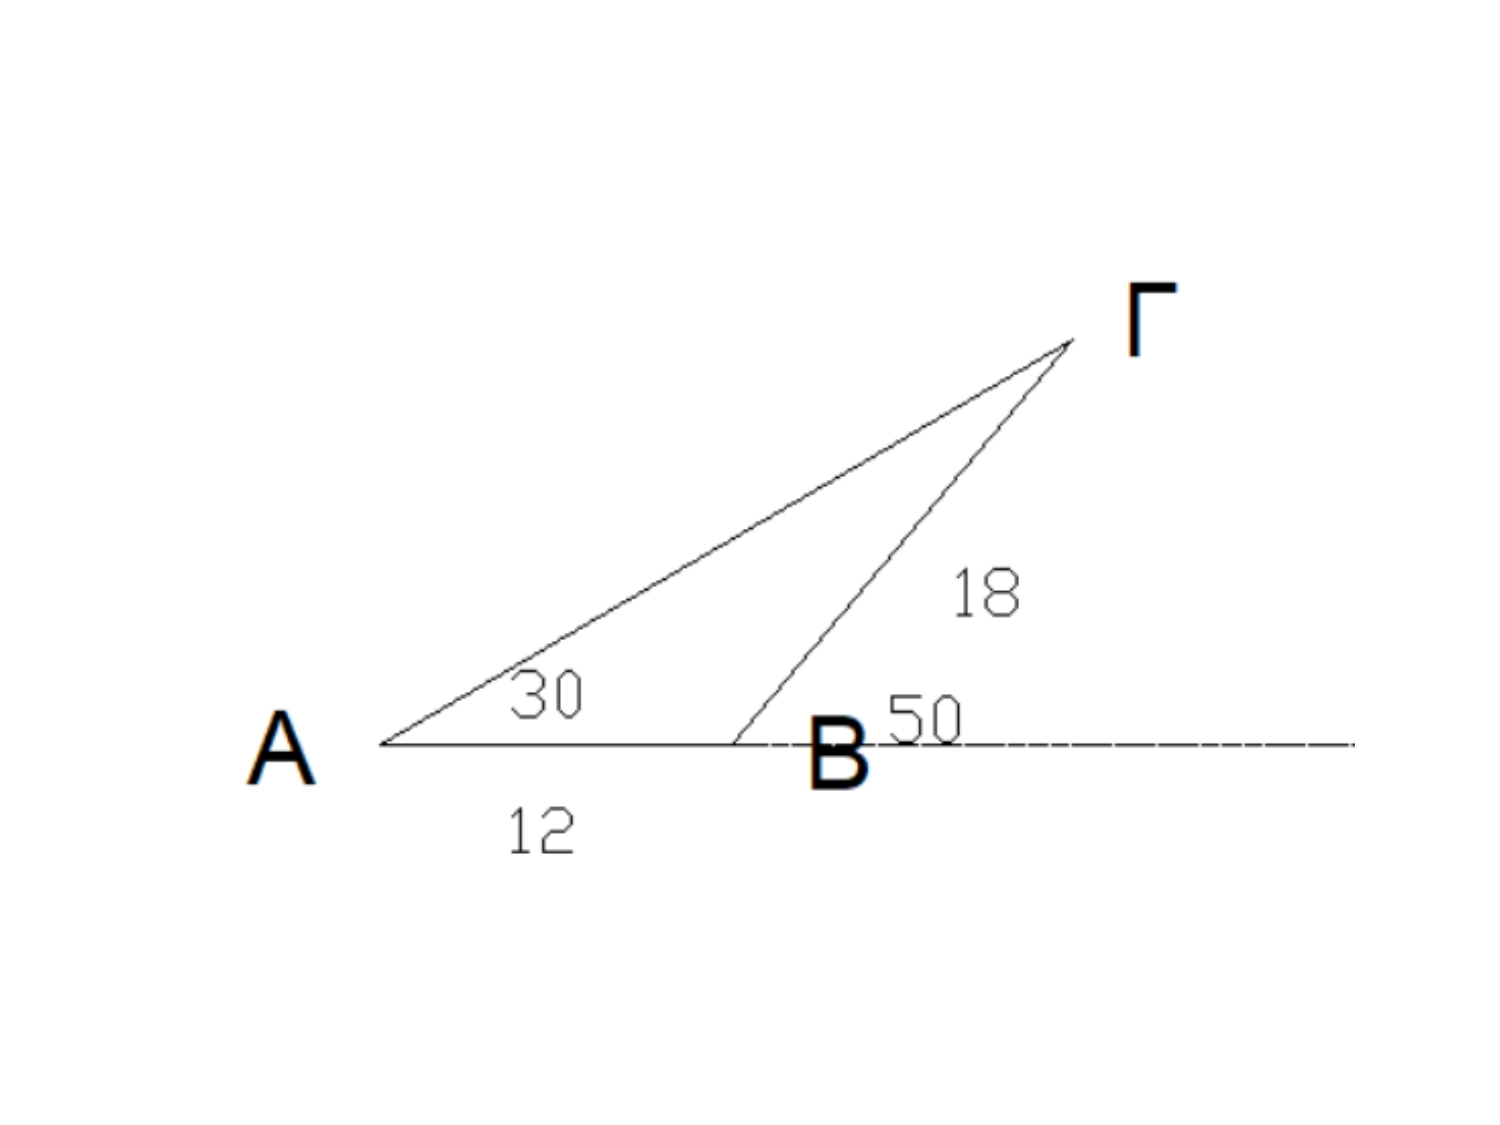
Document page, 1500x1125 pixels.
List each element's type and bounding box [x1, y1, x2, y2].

list [163, 163, 1356, 959]
